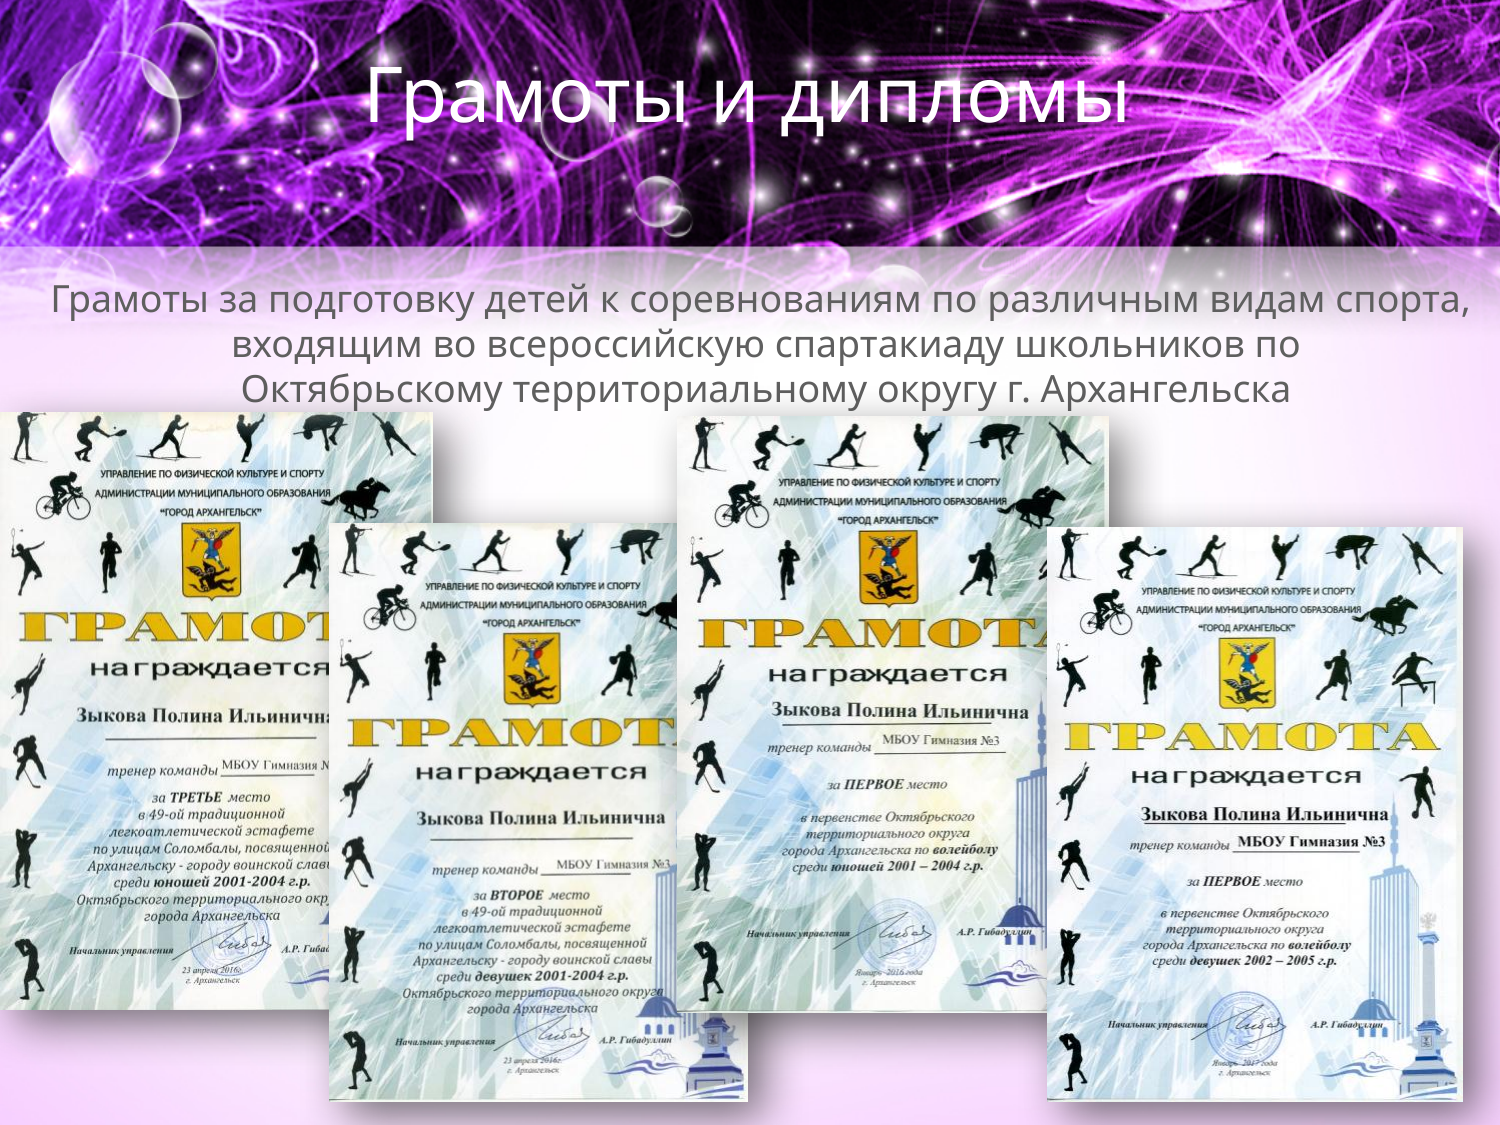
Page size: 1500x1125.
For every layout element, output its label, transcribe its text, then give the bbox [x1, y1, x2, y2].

picture [0, 0, 1500, 1125]
title Грамоты и дипломы [147, 125, 1348, 243]
text_box Грамоты за подготовку детей к соревнованиям по различным видам спорта, входящим во всероссийскую спартакиаду школьников по Октябрьскому территориальному округу г. Архангельска [35, 267, 1497, 417]
